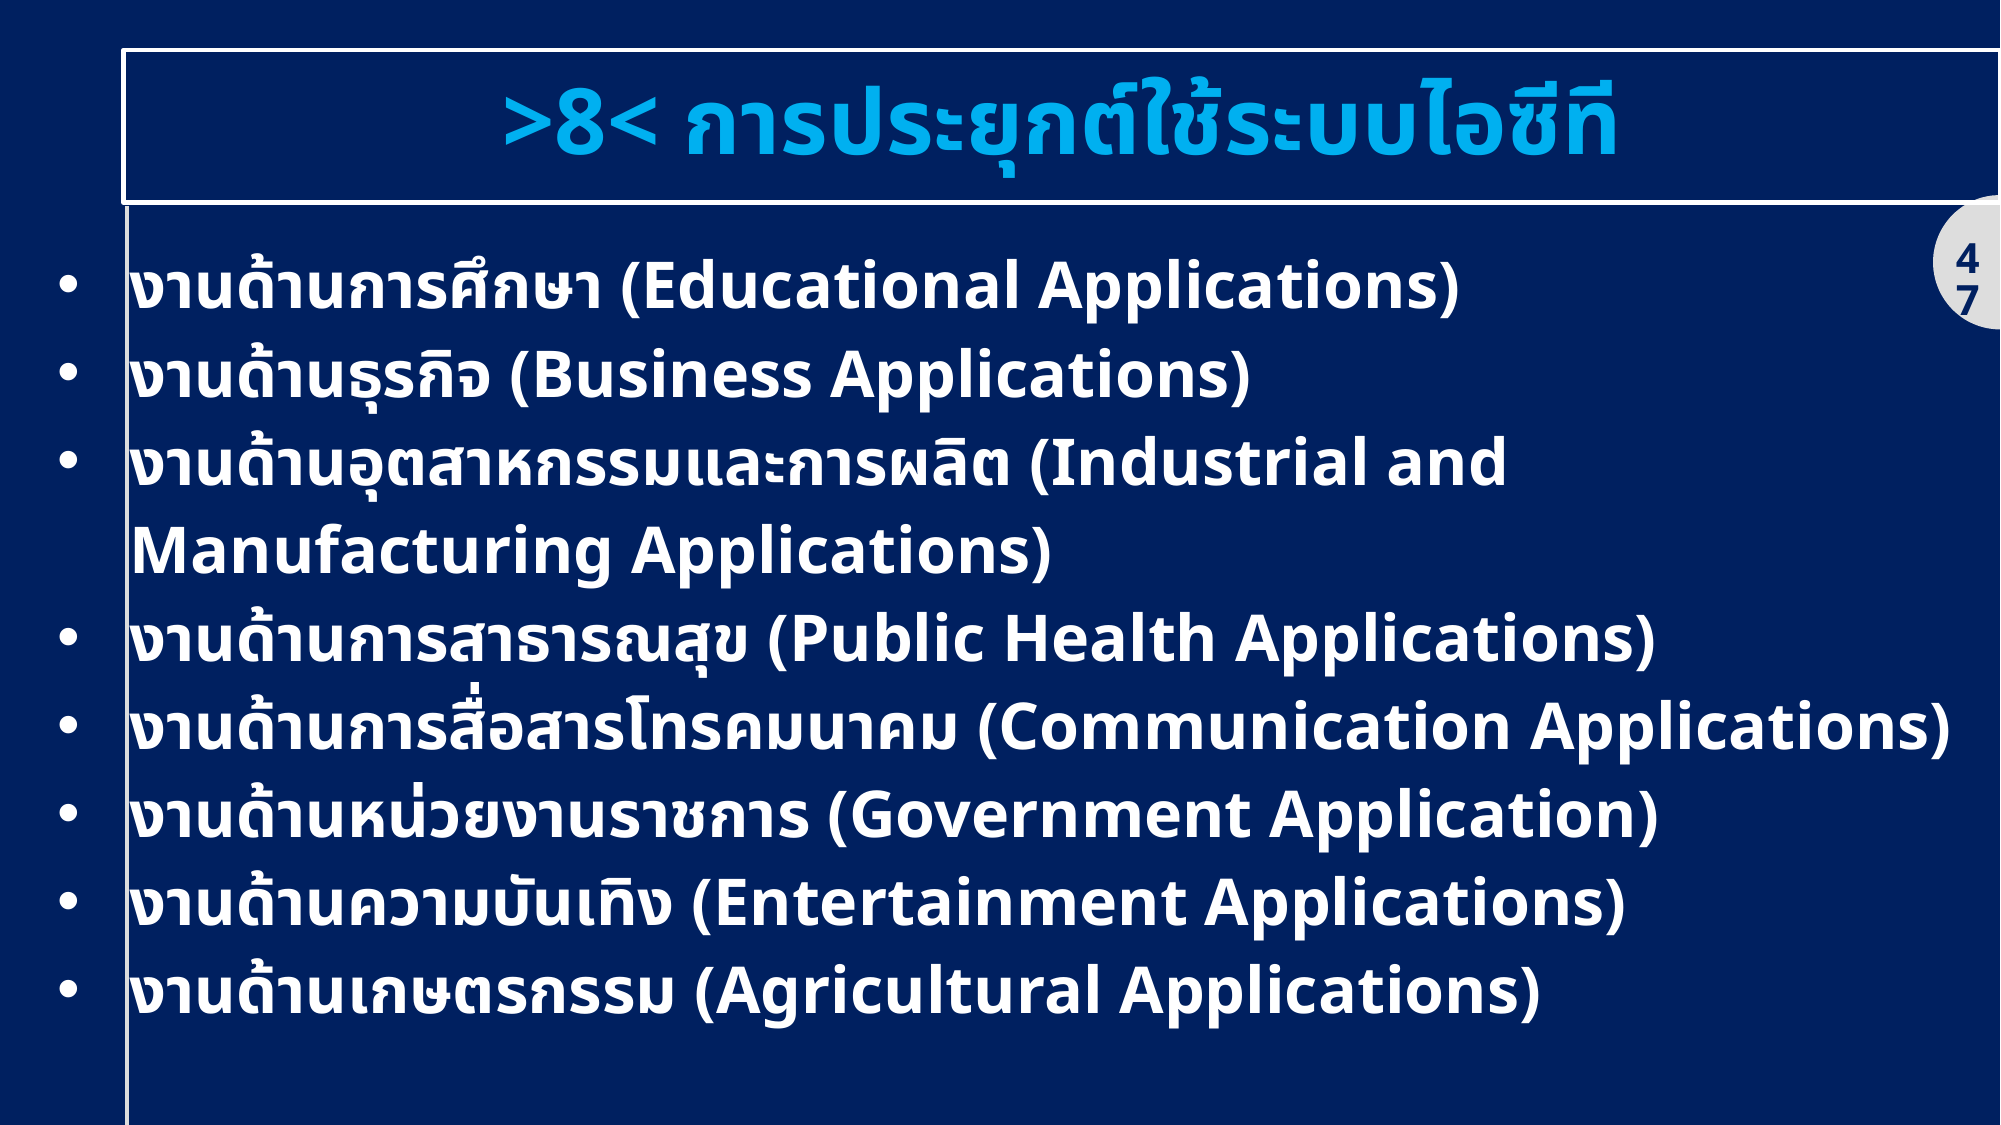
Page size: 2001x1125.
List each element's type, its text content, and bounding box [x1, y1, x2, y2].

subtitle งานด้านการศึกษา (Educational Applications) งานด้านธุรกิจ (Business Applications) งานด้านอุตสาหกรรมและการผลิต (Industrial and Manufacturing Applications) งานด้านการสาธารณสุข (Public Health Applications) งานด้านการสื่อสารโทรคมนาคม (Communication Applications) งานด้านหน่วยงานราชการ (Government Application) งานด้านความบันเทิง (Entertainment Applications) งานด้านเกษตรกรรม (Agricultural Applications) [42, 226, 2000, 1098]
text_box 47 [1940, 230, 2000, 291]
title >8< การประยุกต์ใช้ระบบไอซีที [123, 50, 2000, 203]
